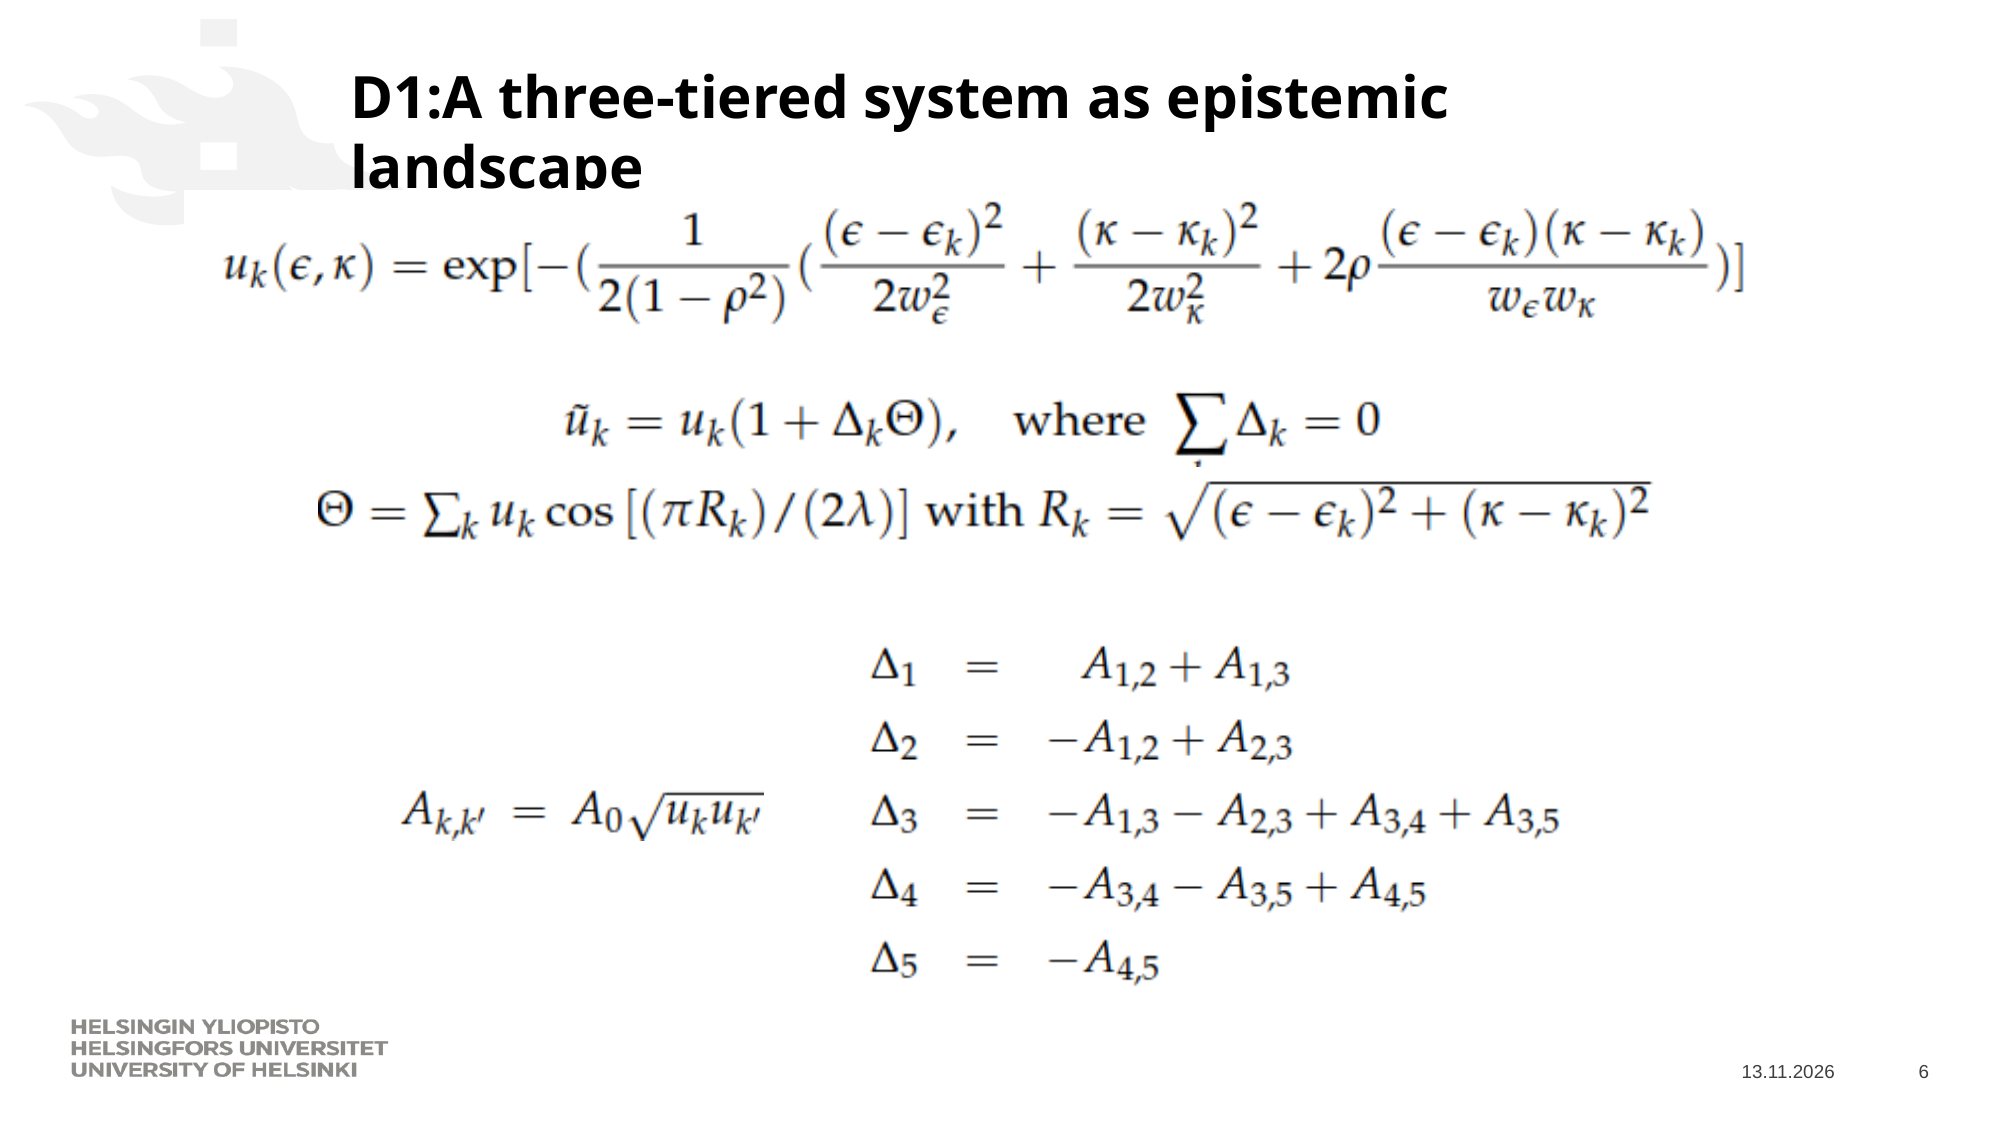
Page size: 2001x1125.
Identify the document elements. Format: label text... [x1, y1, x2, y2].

picture [184, 190, 1875, 350]
picture [317, 361, 1662, 553]
title D1:A three-tiered system as epistemic landscape [350, 60, 1715, 155]
picture [400, 779, 764, 841]
slide_number 6 [1834, 1011, 1930, 1083]
picture [70, 1017, 389, 1079]
picture [849, 624, 1603, 1012]
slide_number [1640, 1011, 1834, 1083]
